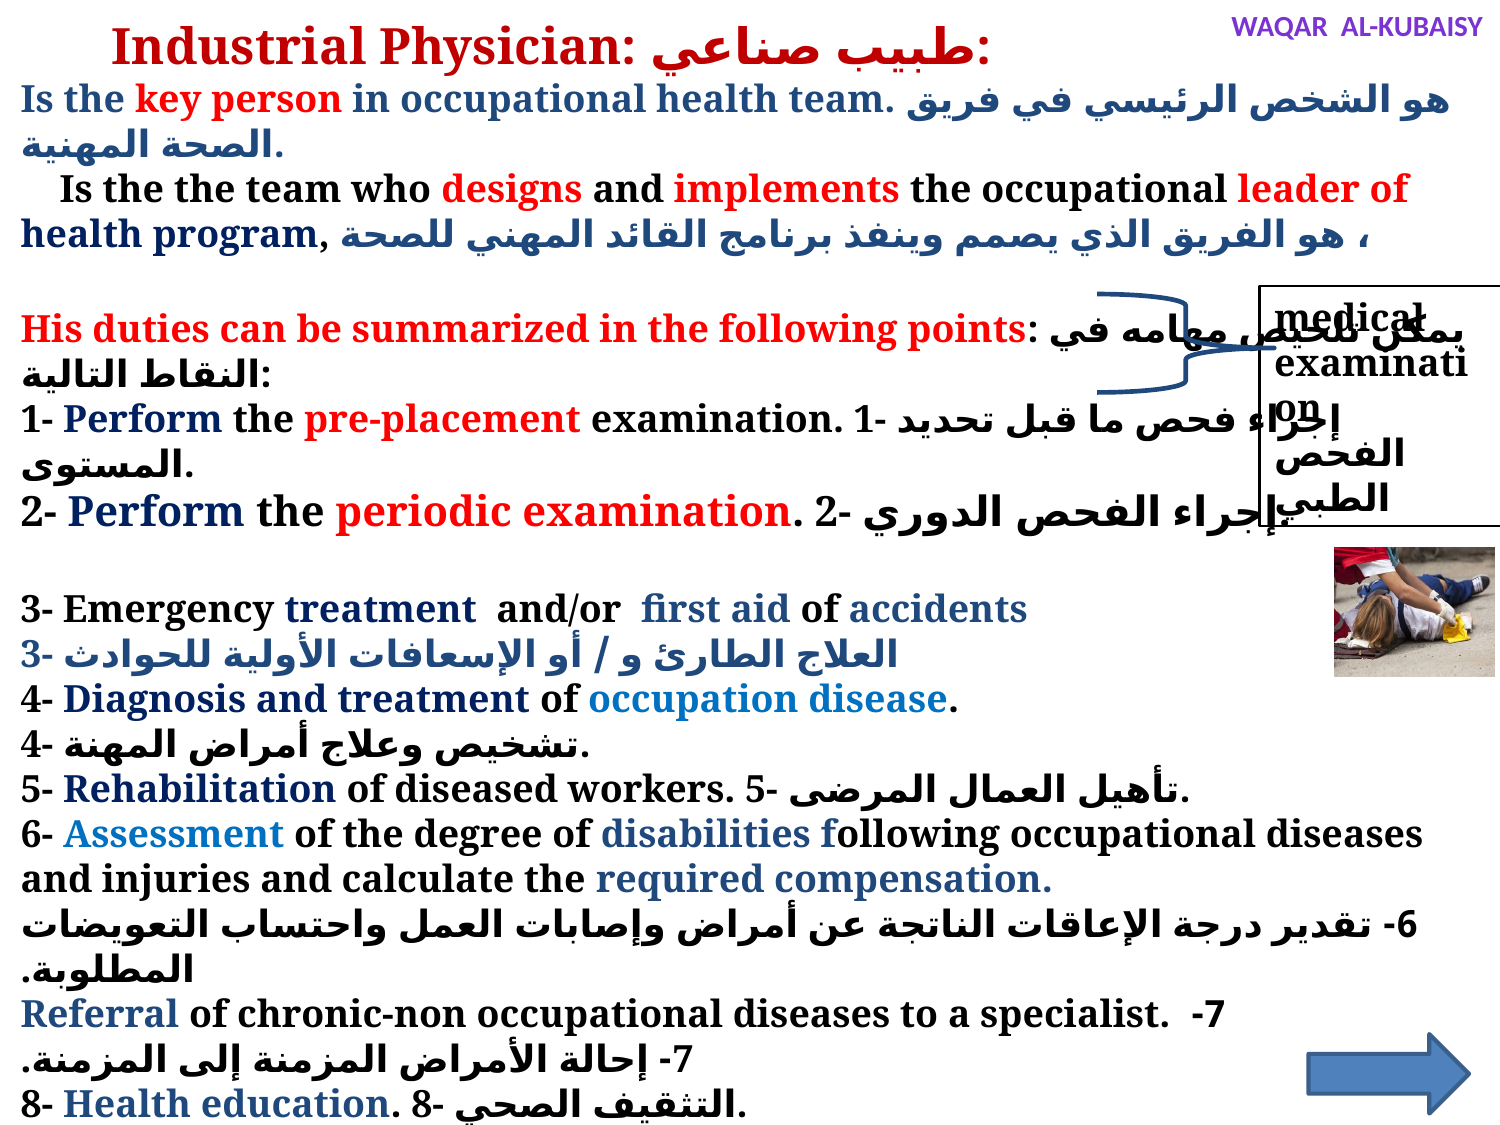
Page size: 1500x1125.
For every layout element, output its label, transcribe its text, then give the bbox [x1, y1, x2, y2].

text_box [1097, 293, 1276, 394]
slide_number 6 [1074, 1042, 1425, 1103]
text_box medical examination الفحص الطبي [1259, 286, 1500, 527]
text_box Industrial Physician: طبيب صناعي: Is the key person in occupational health team. هو الشخص الرئيسي في فريق الصحة المهنية. Is the the team who designs and implements the occupational leader of health program, هو الفريق الذي يصمم وينفذ برنامج القائد المهني للصحة ، His duties can be summarized in the following points: يمكن تلخيص مهامه في النقاط التالية: 1- Perform the pre-placement examination. 1- إجراء فحص ما قبل تحديد المستوى. 2- Perform the periodic examination. 2- إجراء الفحص الدوري. 3- Emergency treatment and/or first aid of accidents 3- العلاج الطارئ و / أو الإسعافات الأولية للحوادث 4- Diagnosis and treatment of occupation disease. 4- تشخيص وعلاج أمراض المهنة. 5- Rehabilitation of diseased workers. 5- تأهيل العمال المرضى. 6- Assessment of the degree of disabilities following occupational diseases and injuries and calculate the required compensation. 6- تقدير درجة الإعاقات الناتجة عن أمراض وإصابات العمل واحتساب التعويضات المطلوبة. 7- Referral of chronic-non occupational diseases to a specialist. 7- إحالة الأمراض المزمنة إلى المزمنة. 8- Health education. 8- التثقيف الصحي. 9- First aid treatment of emergent non-occupational conditions 9- الإسعافات الأولية في علاج الحالات غير المهنية الطارئة [5, 7, 1500, 1125]
picture [1334, 547, 1495, 677]
text_box [1306, 1032, 1472, 1116]
text_box WAQAR AL-KUBAISY [1216, 0, 1498, 50]
